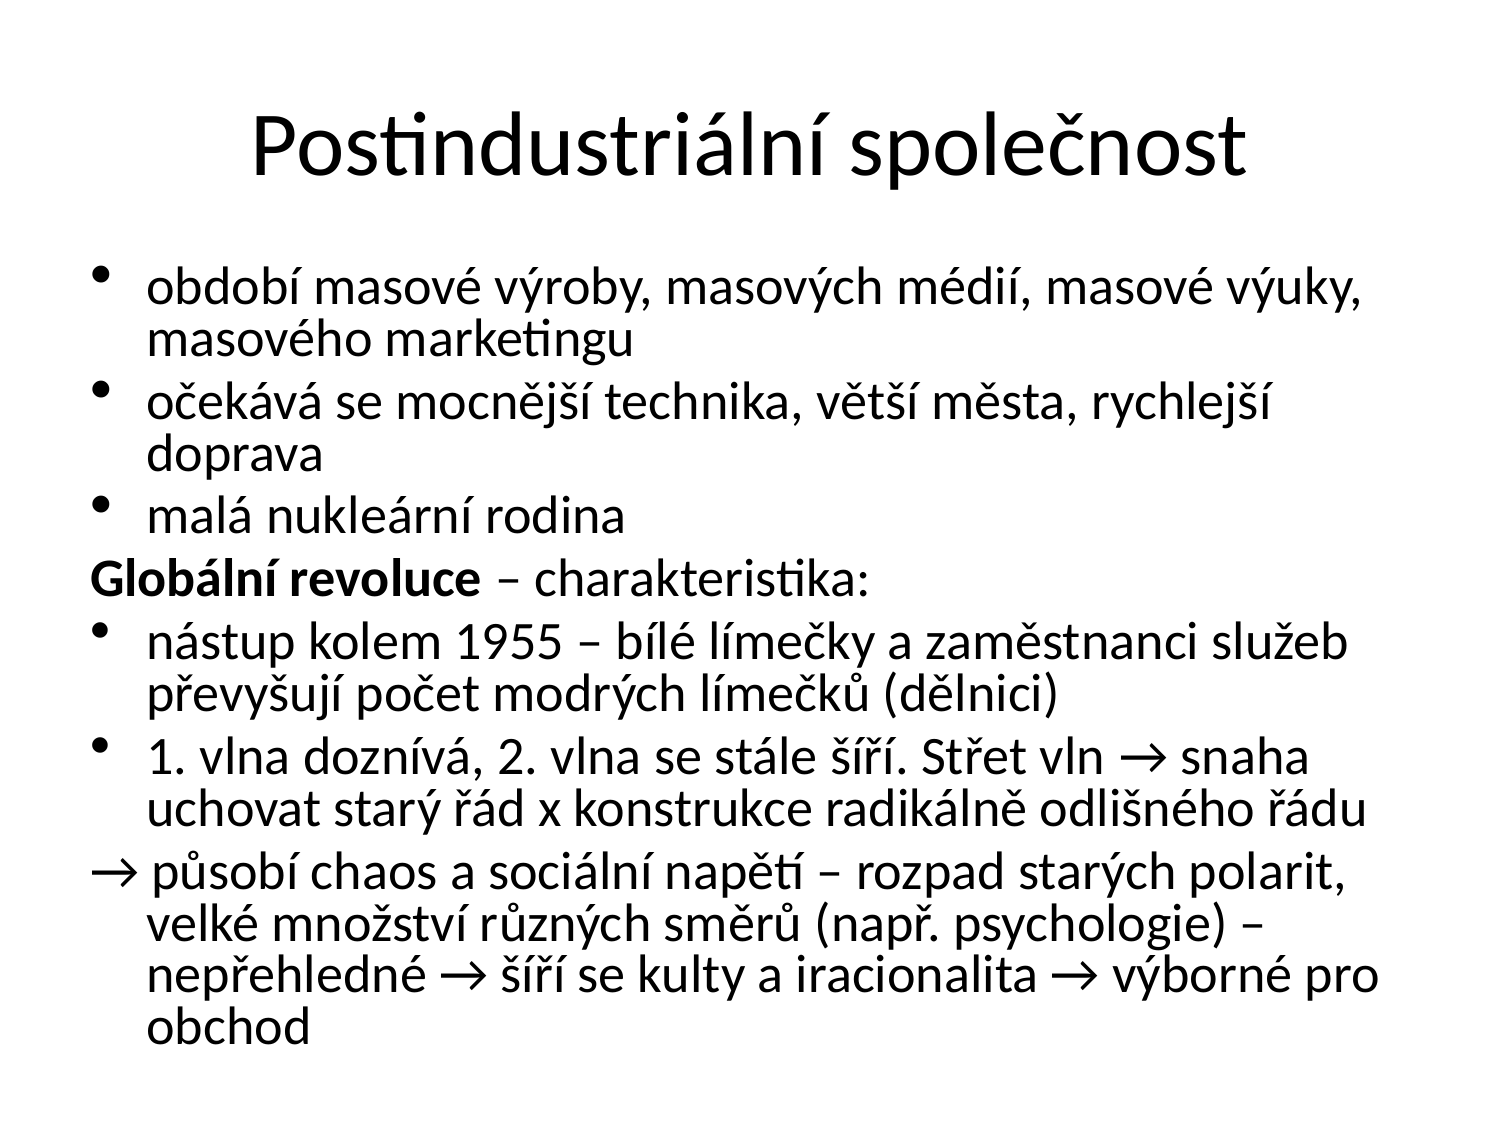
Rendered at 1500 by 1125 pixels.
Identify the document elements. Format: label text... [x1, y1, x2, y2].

list období masové výroby, masových médií, masové výuky, masového marketingu očekává se mocnější technika, větší města, rychlejší doprava malá nukleární rodina Globální revoluce – charakteristika: nástup kolem 1955 – bílé límečky a zaměstnanci služeb převyšují počet modrých límečků (dělnici) 1. vlna doznívá, 2. vlna se stále šíří. Střet vln → snaha uchovat starý řád x konstrukce radikálně odlišného řádu → působí chaos a sociální napětí – rozpad starých polarit, velké množství různých směrů (např. psychologie) – nepřehledné → šíří se kulty a iracionalita → výborné pro obchod [75, 255, 1425, 1125]
title Postindustriální společnost [75, 45, 1425, 233]
